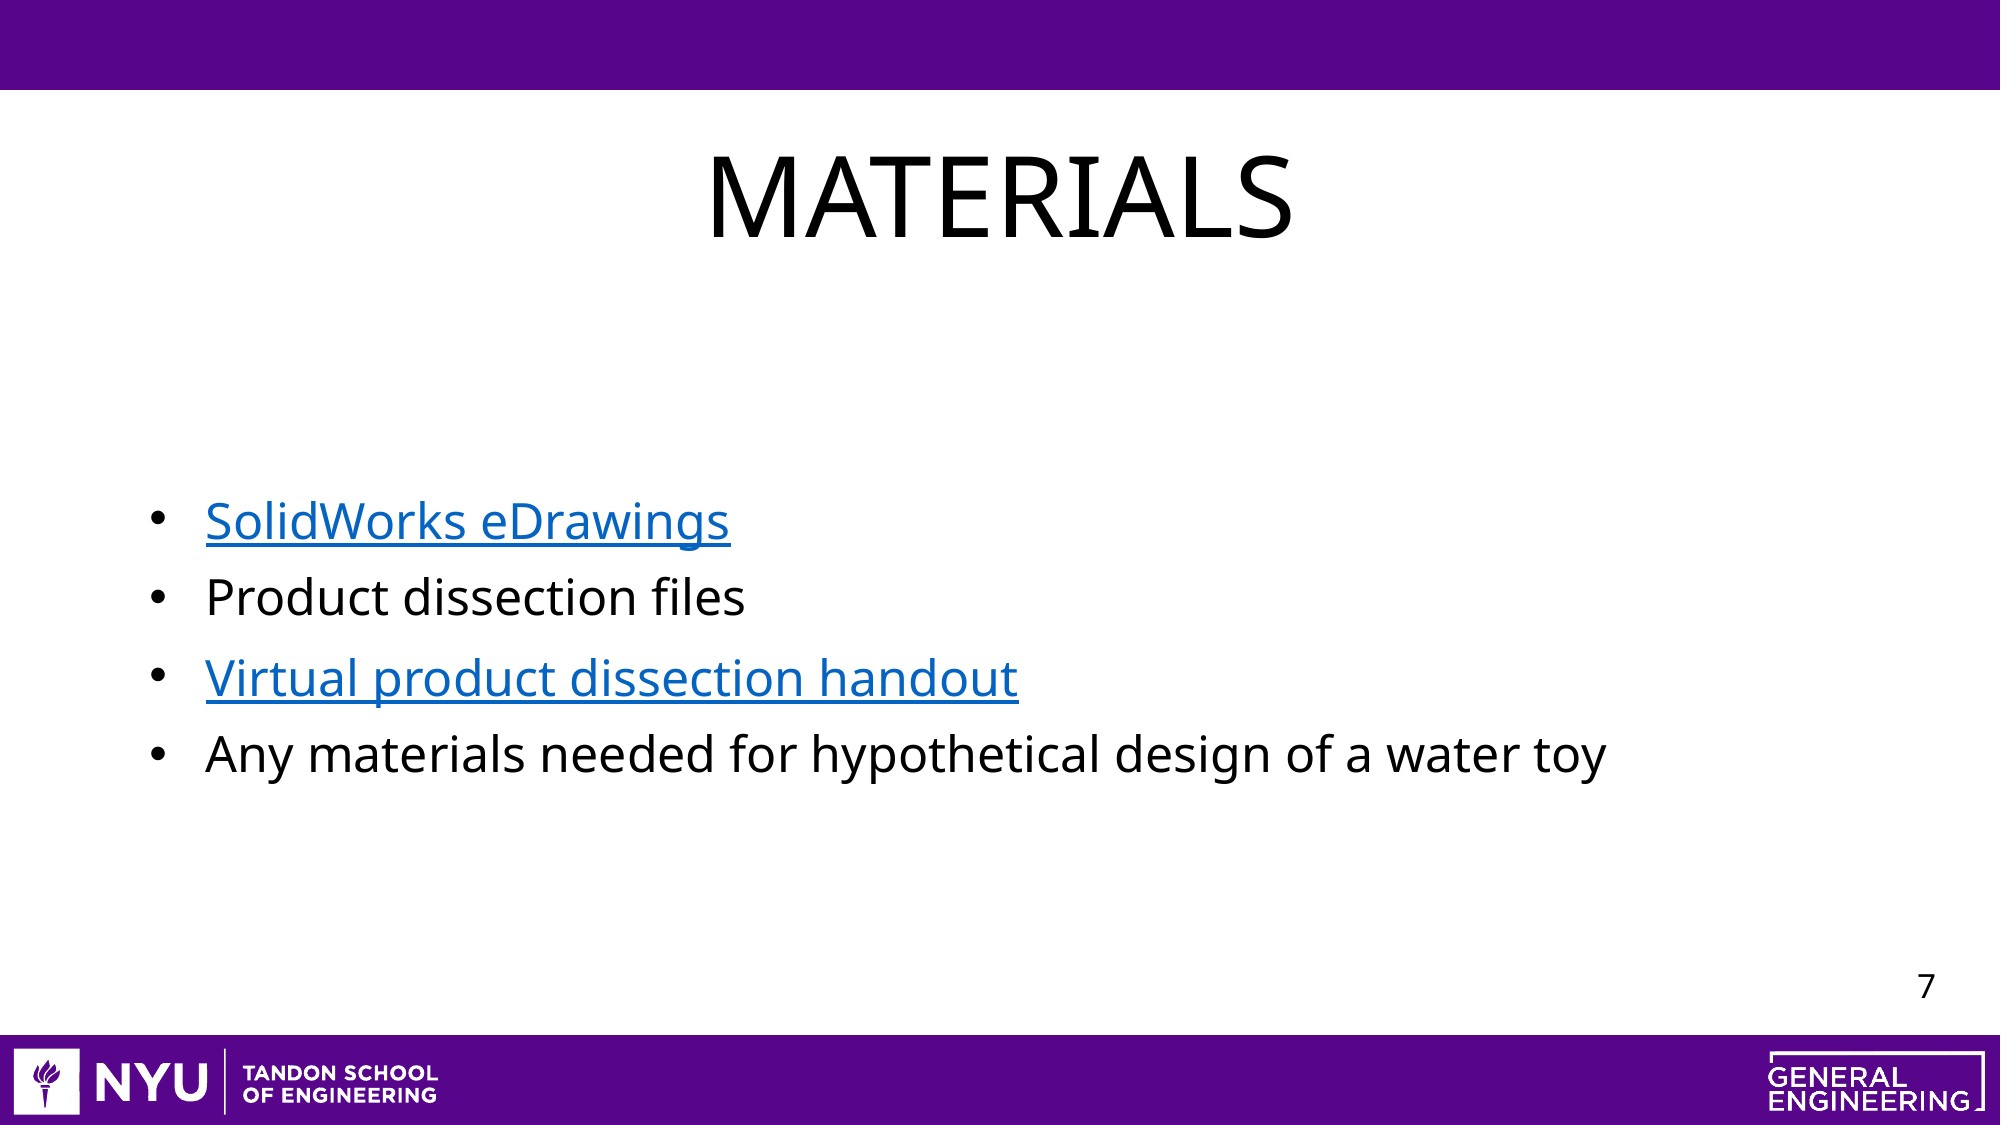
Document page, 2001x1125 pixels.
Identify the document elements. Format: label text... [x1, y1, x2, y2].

text_box [0, 0, 2000, 91]
subtitle SolidWorks eDrawings Product dissection files Virtual product dissection handout Any materials needed for hypothetical design of a water toy [134, 315, 1908, 959]
text_box [0, 1034, 2000, 1125]
text_box 7 [1802, 958, 1951, 1013]
title MATERIALS [92, 111, 1908, 270]
picture [1768, 1051, 1985, 1111]
picture [13, 1048, 438, 1115]
